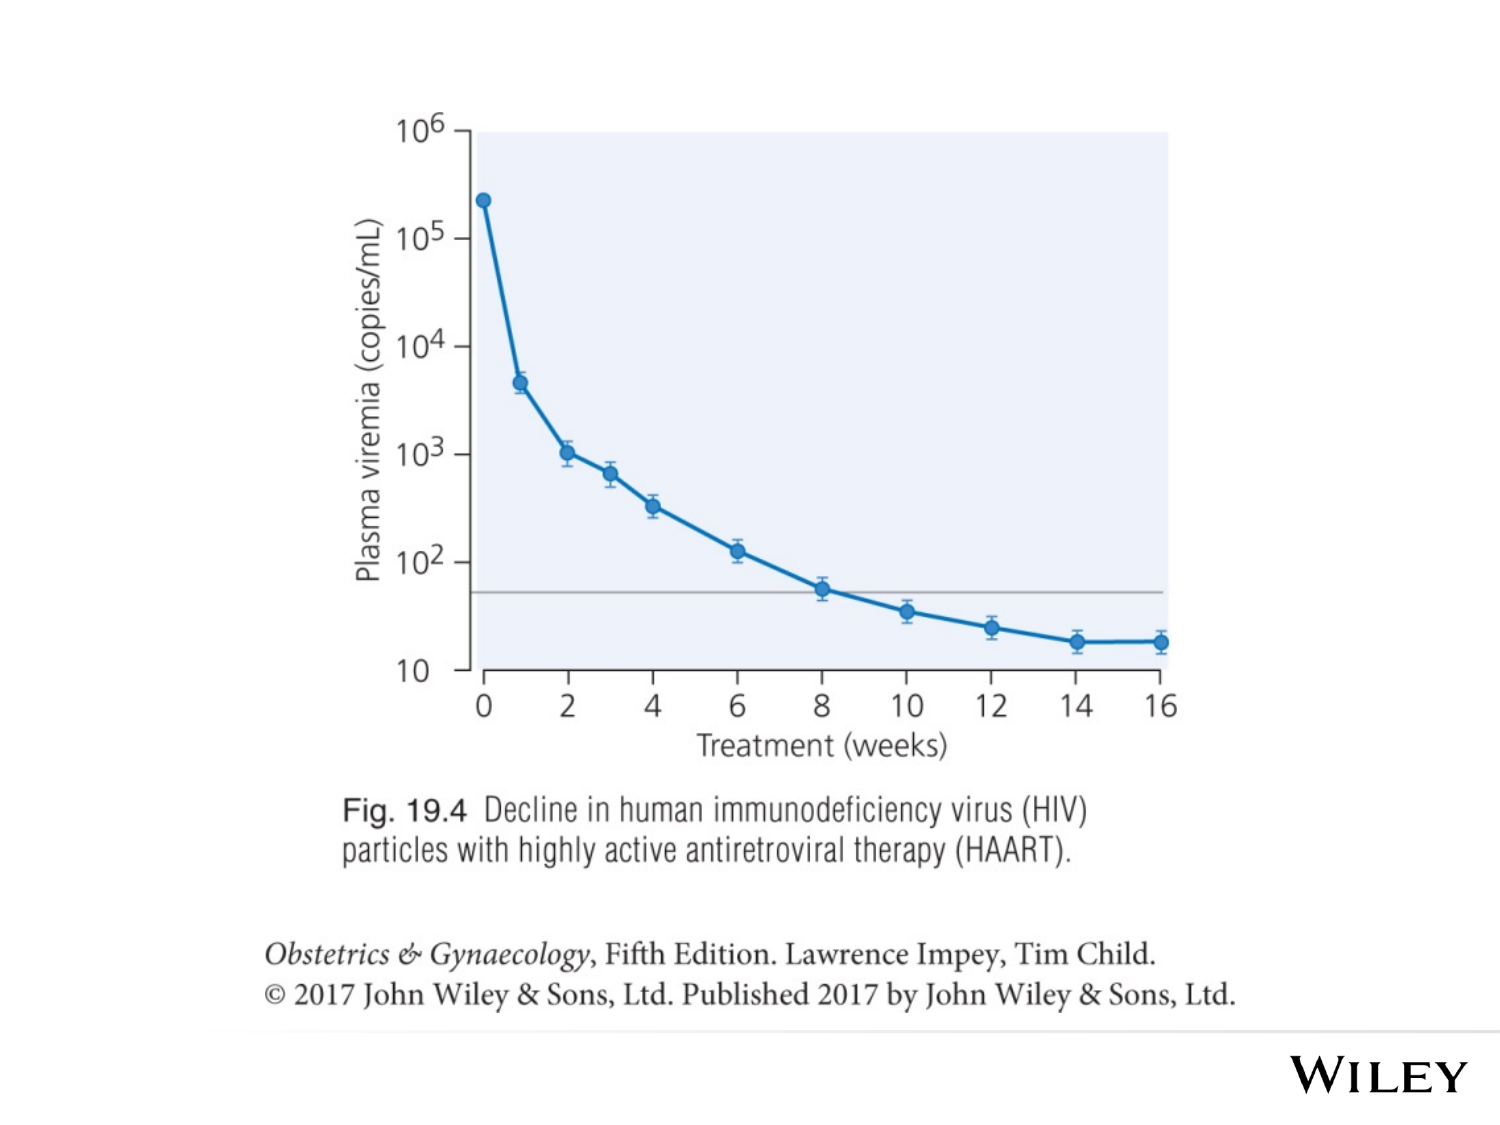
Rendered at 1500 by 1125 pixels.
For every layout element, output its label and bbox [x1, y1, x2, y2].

picture [265, 112, 1235, 1013]
picture [0, 1030, 1500, 1125]
